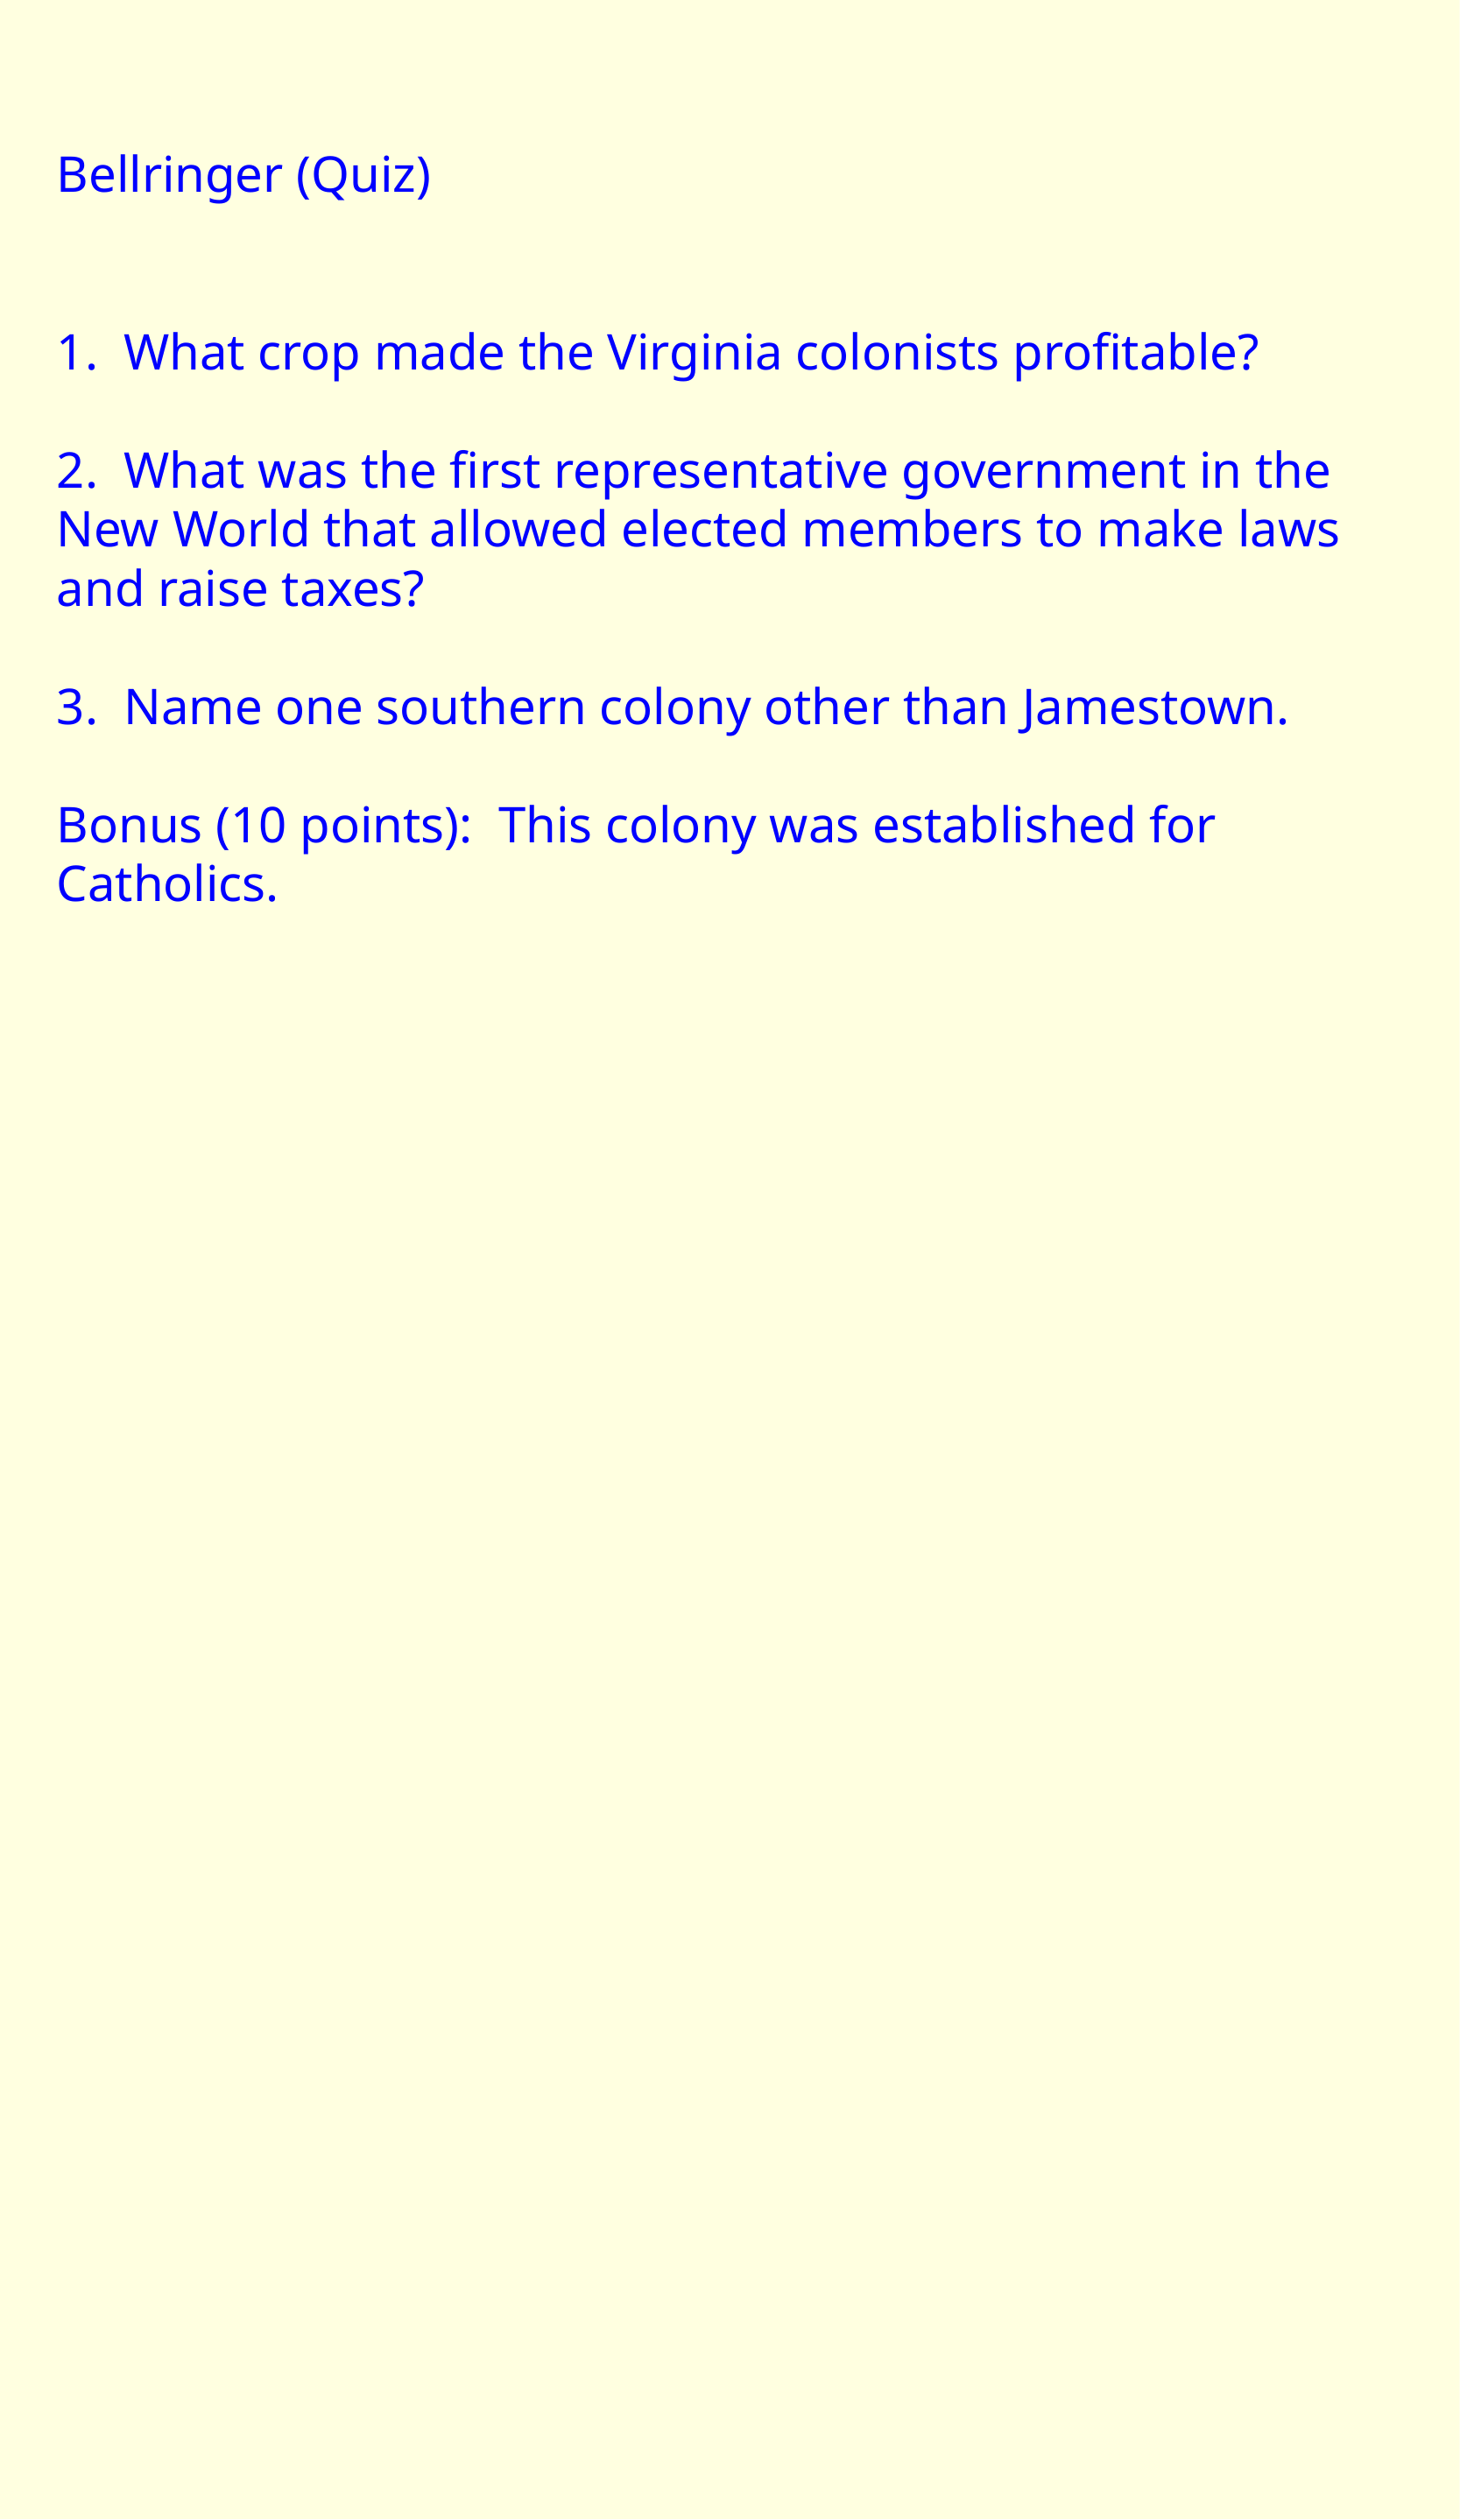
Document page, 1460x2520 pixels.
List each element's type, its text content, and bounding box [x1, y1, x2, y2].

text_box Bellringer (Quiz) 1. What crop made the Virginia colonists profitable? 2. What was the first representative government in the New World that allowed elected members to make laws and raise taxes? 3. Name one southern colony other than Jamestown. Bonus (10 points): This colony was established for Catholics. [43, 137, 1372, 1037]
